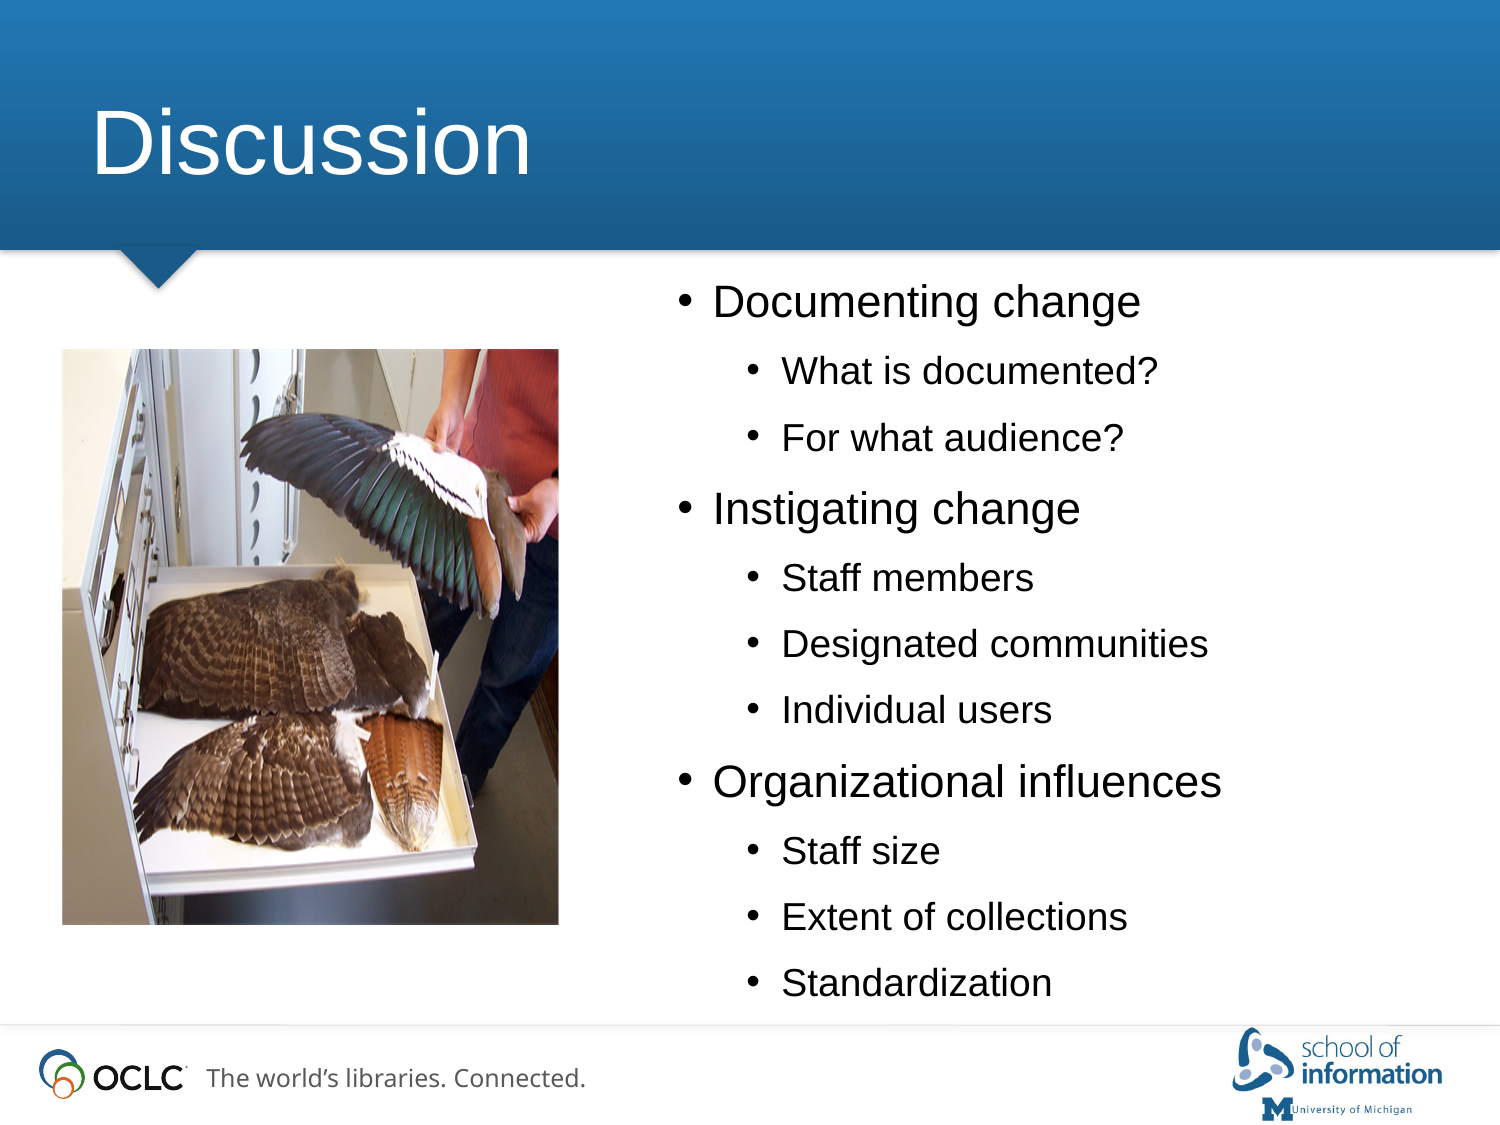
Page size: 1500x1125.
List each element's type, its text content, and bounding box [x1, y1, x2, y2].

picture [39, 1049, 188, 1099]
list Documenting change What is documented? For what audience? Instigating change Staff members Designated communities Individual users Organizational influences Staff size Extent of collections Standardization [662, 259, 1463, 1013]
picture [1227, 1026, 1450, 1124]
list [0, 349, 622, 926]
title Discussion [75, 62, 1425, 213]
